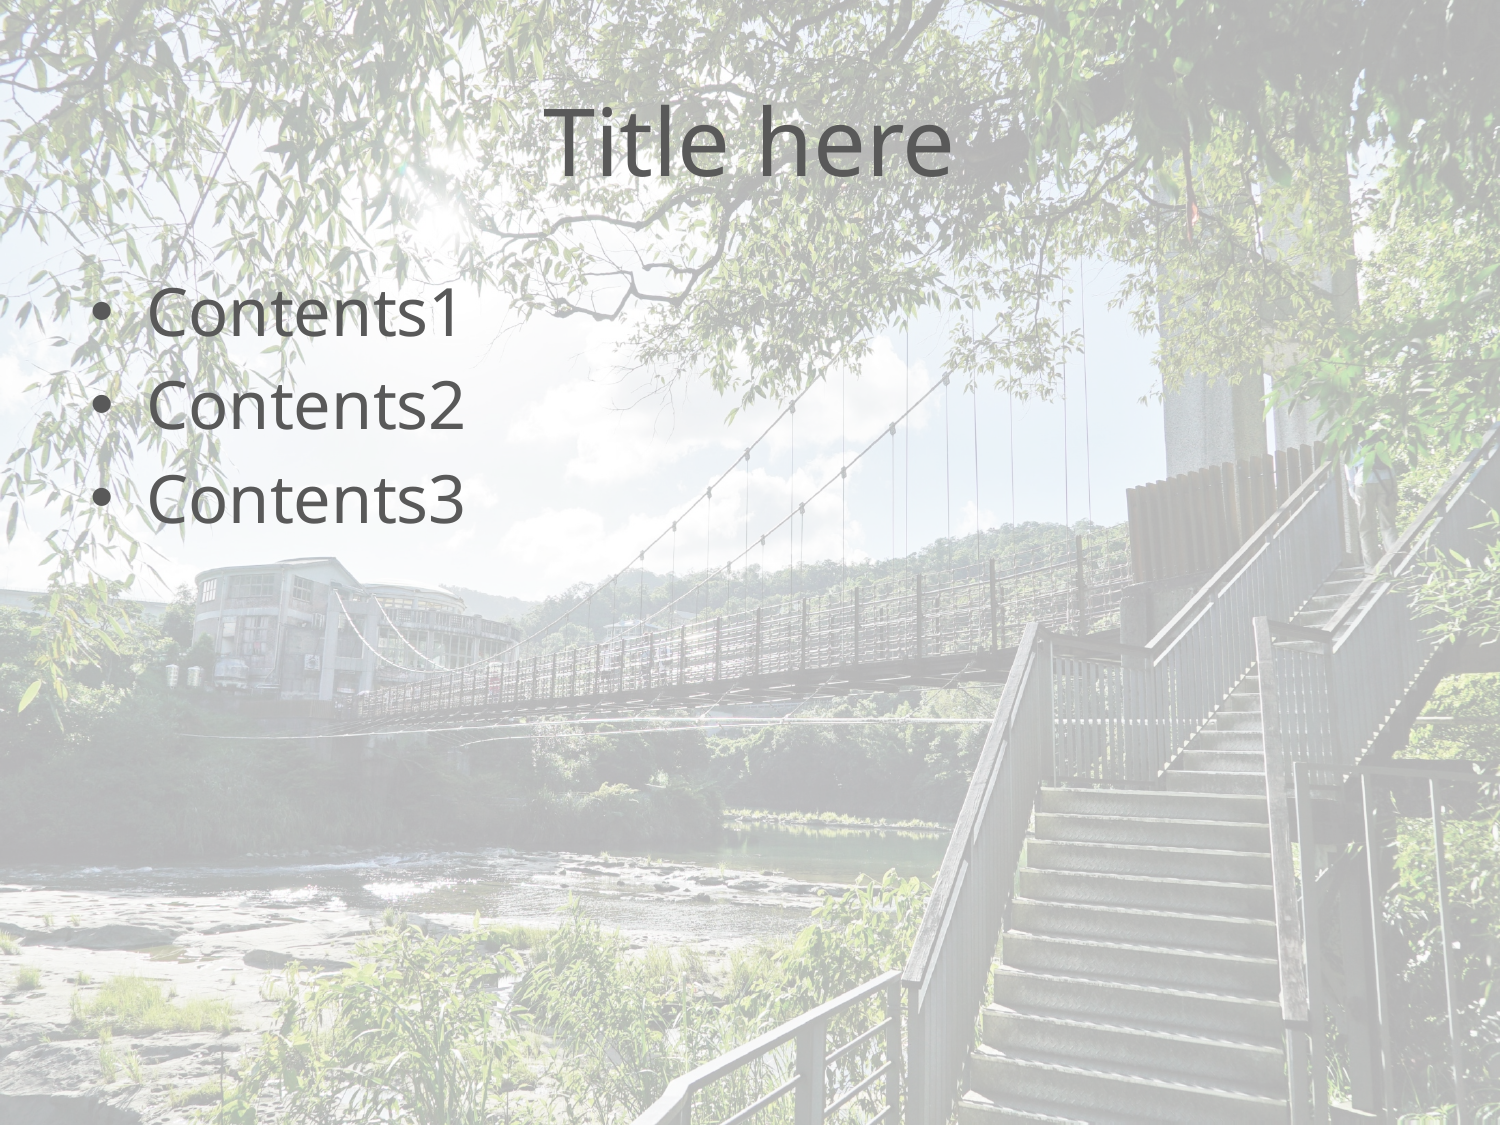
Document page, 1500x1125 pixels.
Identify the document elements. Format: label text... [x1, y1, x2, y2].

title Title here [75, 45, 1425, 233]
text_box [0, 0, 1500, 1125]
list Contents1 Contents2 Contents3 [75, 262, 1425, 1005]
